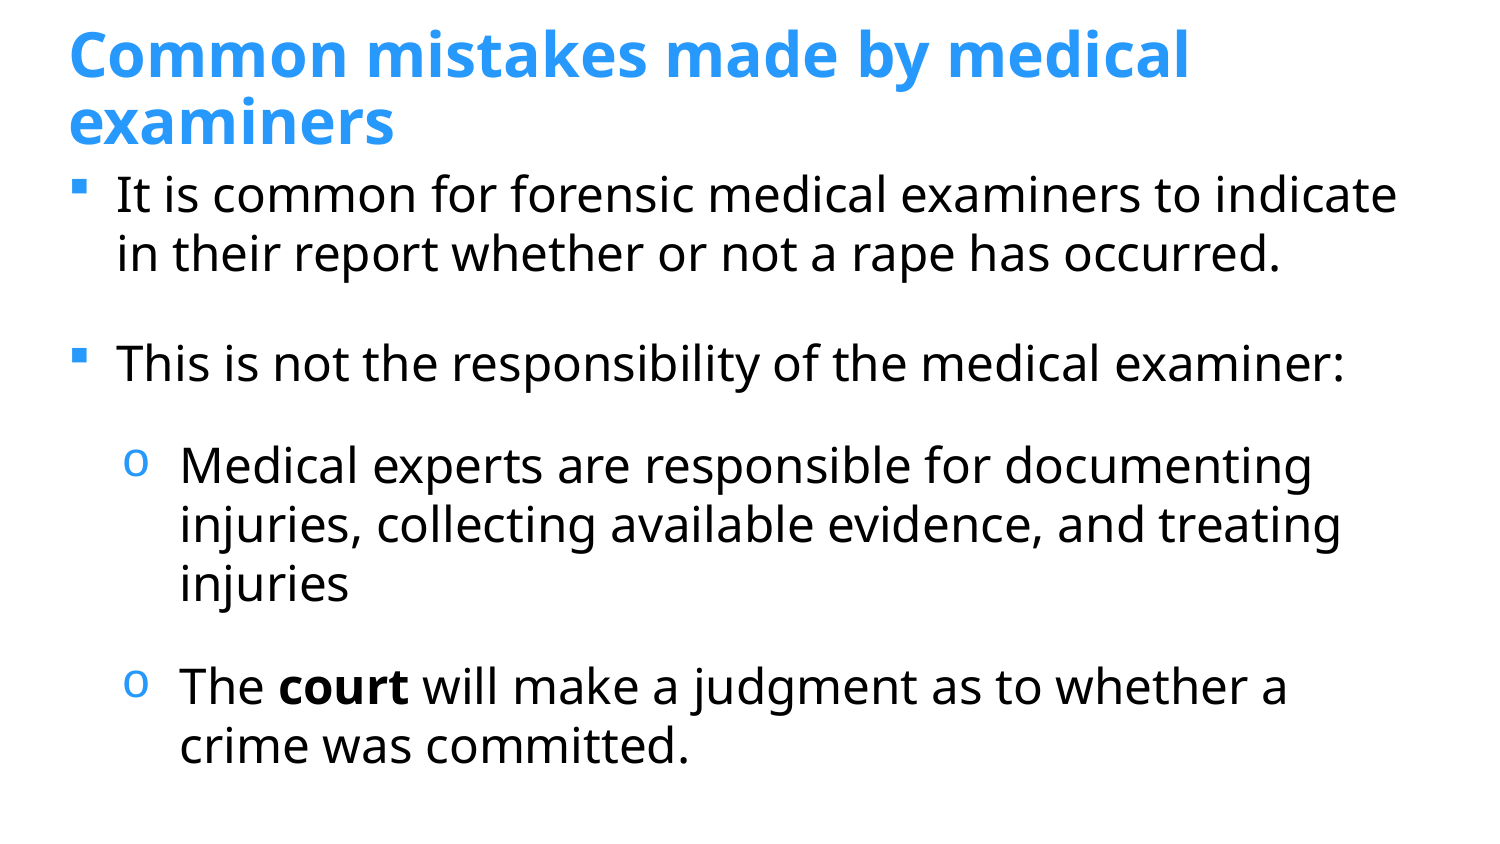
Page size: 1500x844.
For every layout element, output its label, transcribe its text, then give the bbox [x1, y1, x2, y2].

list It is common for forensic medical examiners to indicate in their report whether or not a rape has occurred. This is not the responsibility of the medical examiner: Medical experts are responsible for documenting injuries, collecting available evidence, and treating injuries The court will make a judgment as to whether a crime was committed. [53, 155, 1436, 806]
title Common mistakes made by medical examiners [53, 26, 1436, 155]
